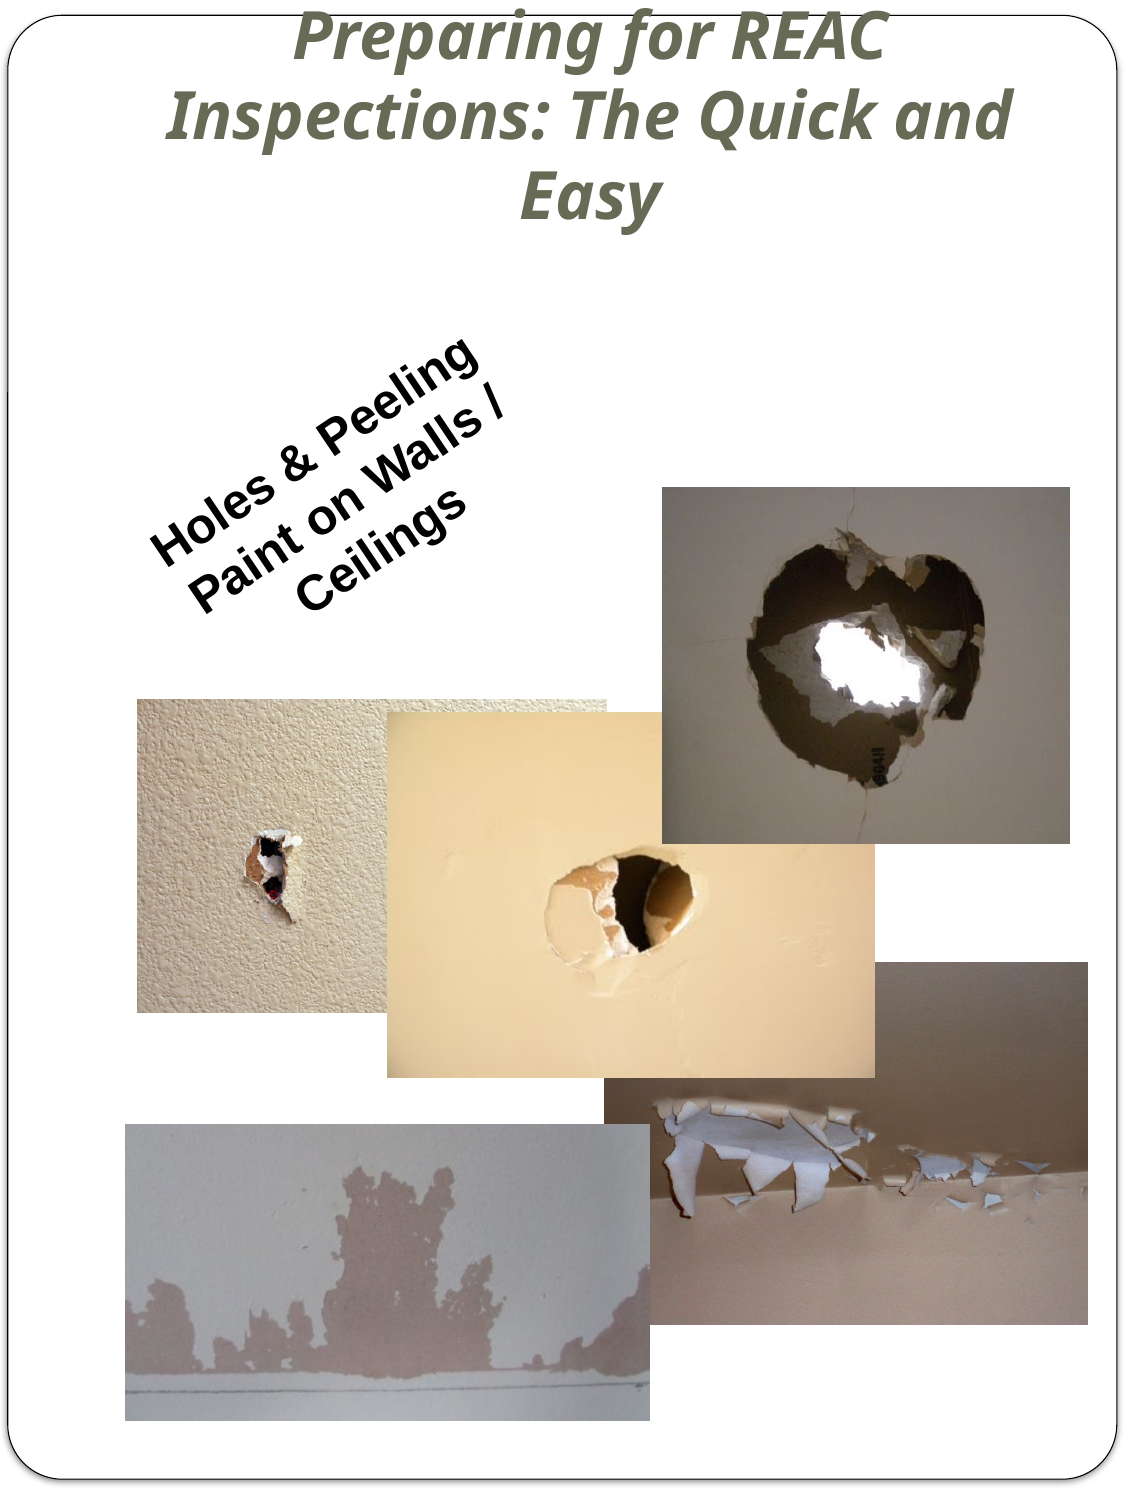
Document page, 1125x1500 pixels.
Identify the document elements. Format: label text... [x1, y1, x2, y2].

picture [124, 487, 1088, 1422]
text_box Preparing for REAC Inspections: The Quick and Easy [112, 74, 1069, 248]
text_box Holes & Peeling Paint on Walls / Ceilings [99, 287, 591, 698]
